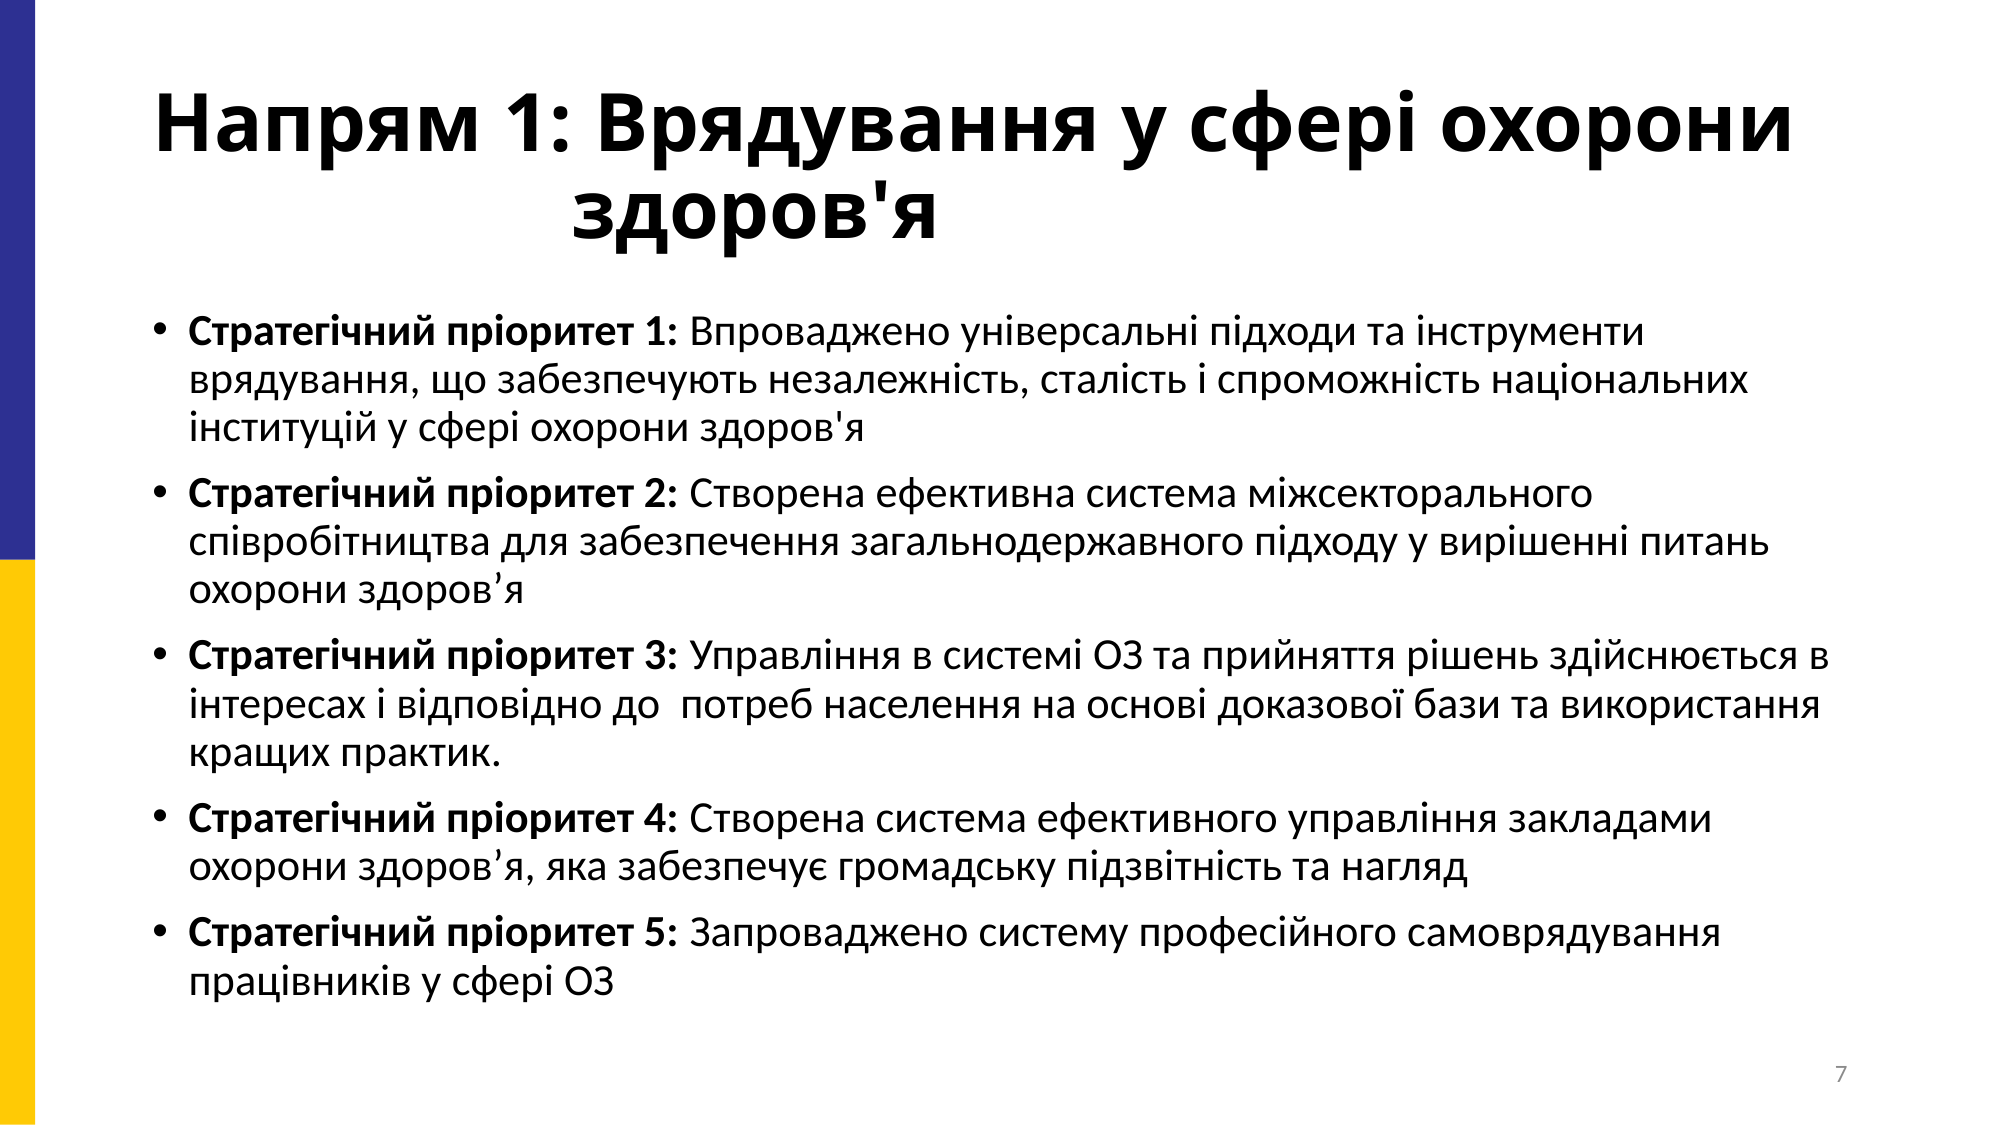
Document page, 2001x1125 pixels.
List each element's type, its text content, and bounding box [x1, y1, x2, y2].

title Напрям 1: Врядування у сфері охорони здоров'я [137, 59, 1863, 278]
list Стратегічний пріоритет 1: Впроваджено універсальні підходи та інструменти врядування, що забезпечують незалежність, сталість і спроможність національних інституцій у сфері охорони здоров'я Стратегічний пріоритет 2: Створена ефективна система міжсекторального співробітництва для забезпечення загальнодержавного підходу у вирішенні питань охорони здоров’я Стратегічний пріоритет 3: Управління в системі ОЗ та прийняття рішень здійснюється в інтересах і відповідно до потреб населення на основі доказової бази та використання кращих практик. Стратегічний пріоритет 4: Створена система ефективного управління закладами охорони здоров’я, яка забезпечує громадську підзвітність та нагляд Стратегічний пріоритет 5: Запроваджено систему професійного самоврядування працівників у сфері ОЗ [137, 299, 1863, 1014]
text_box [0, 0, 36, 560]
text_box [0, 560, 36, 1125]
slide_number 7 [1412, 1042, 1863, 1103]
